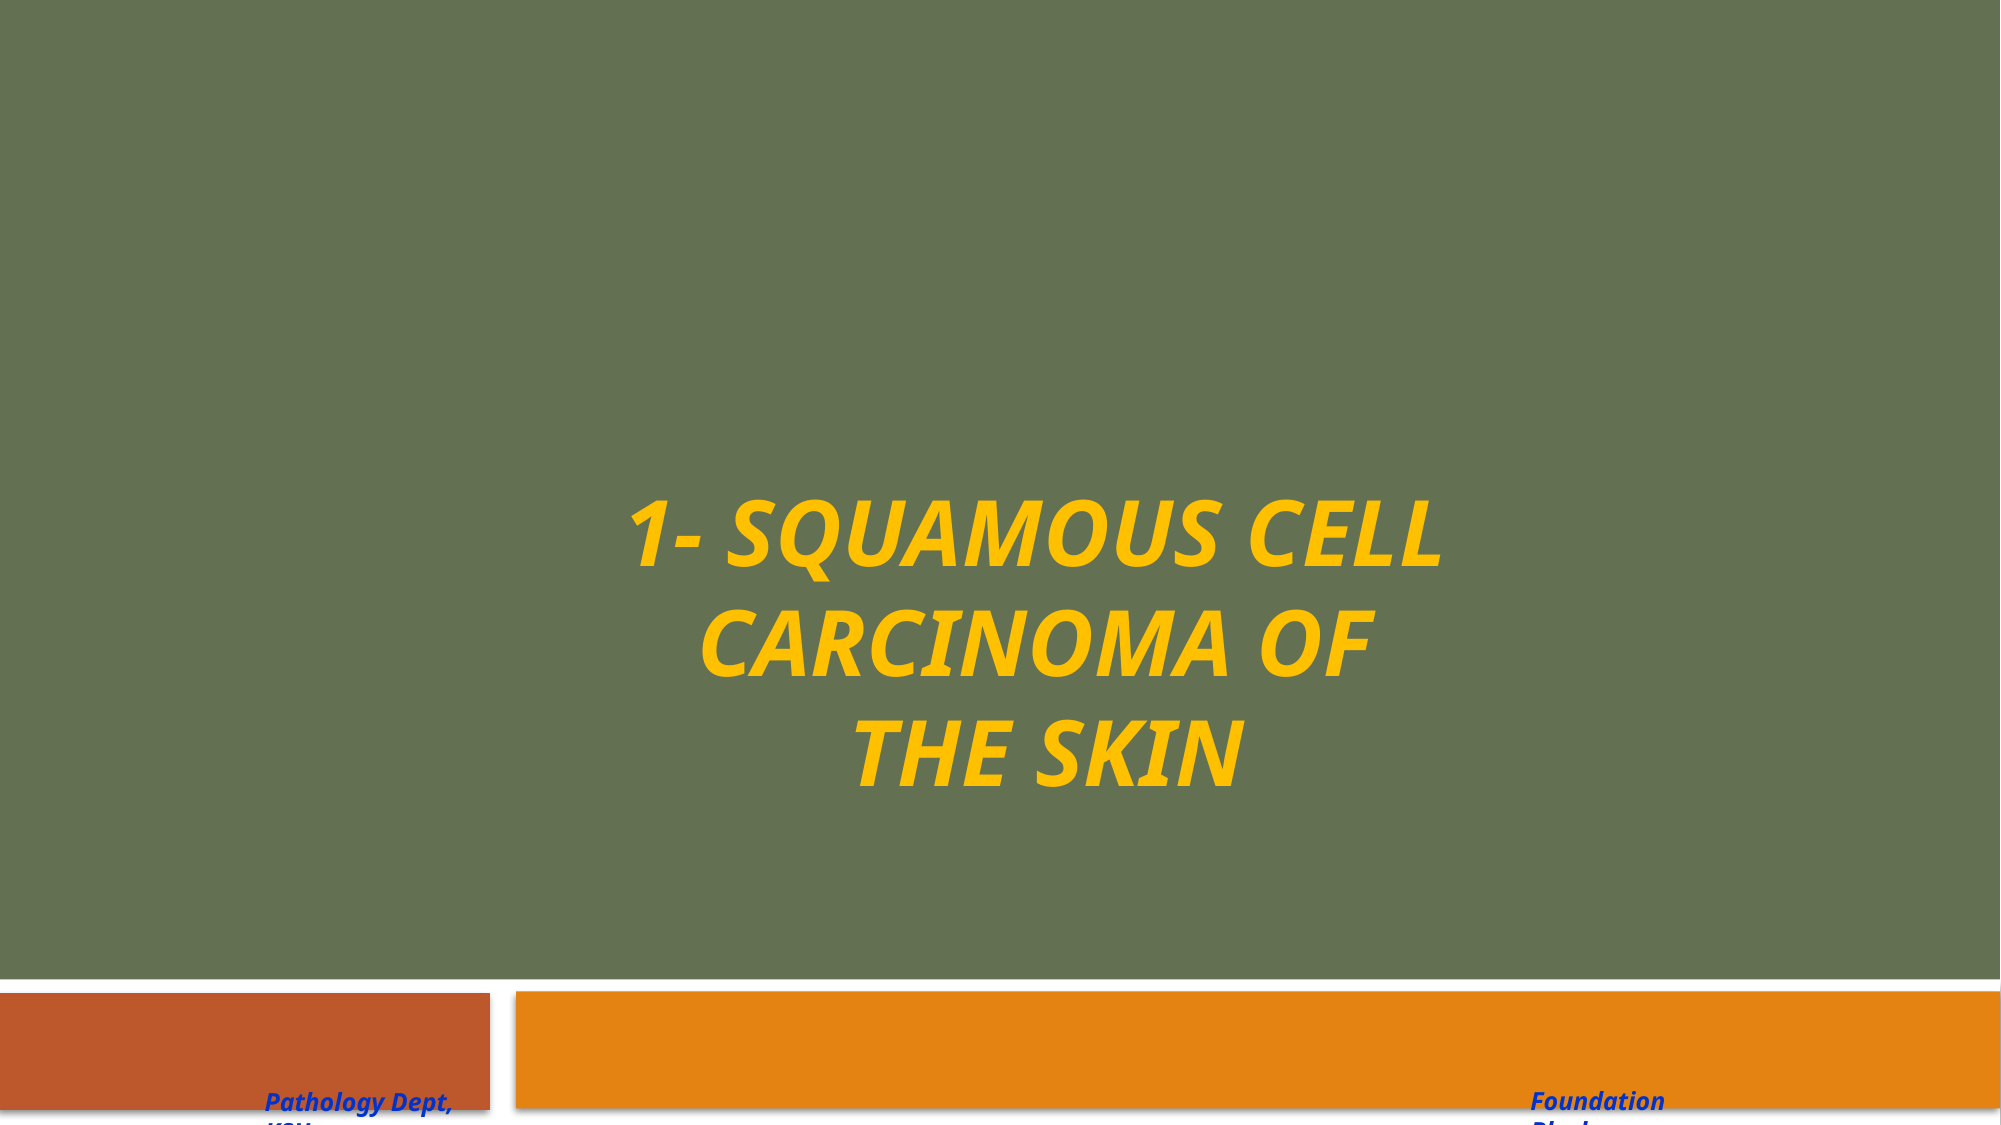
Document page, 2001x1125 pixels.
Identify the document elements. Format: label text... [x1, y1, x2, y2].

title 1- Squamous cell carcinoma of the skin [425, 316, 1645, 813]
text_box Foundation Block [1515, 1078, 1750, 1125]
text_box Pathology Dept, KSU [249, 1079, 508, 1125]
